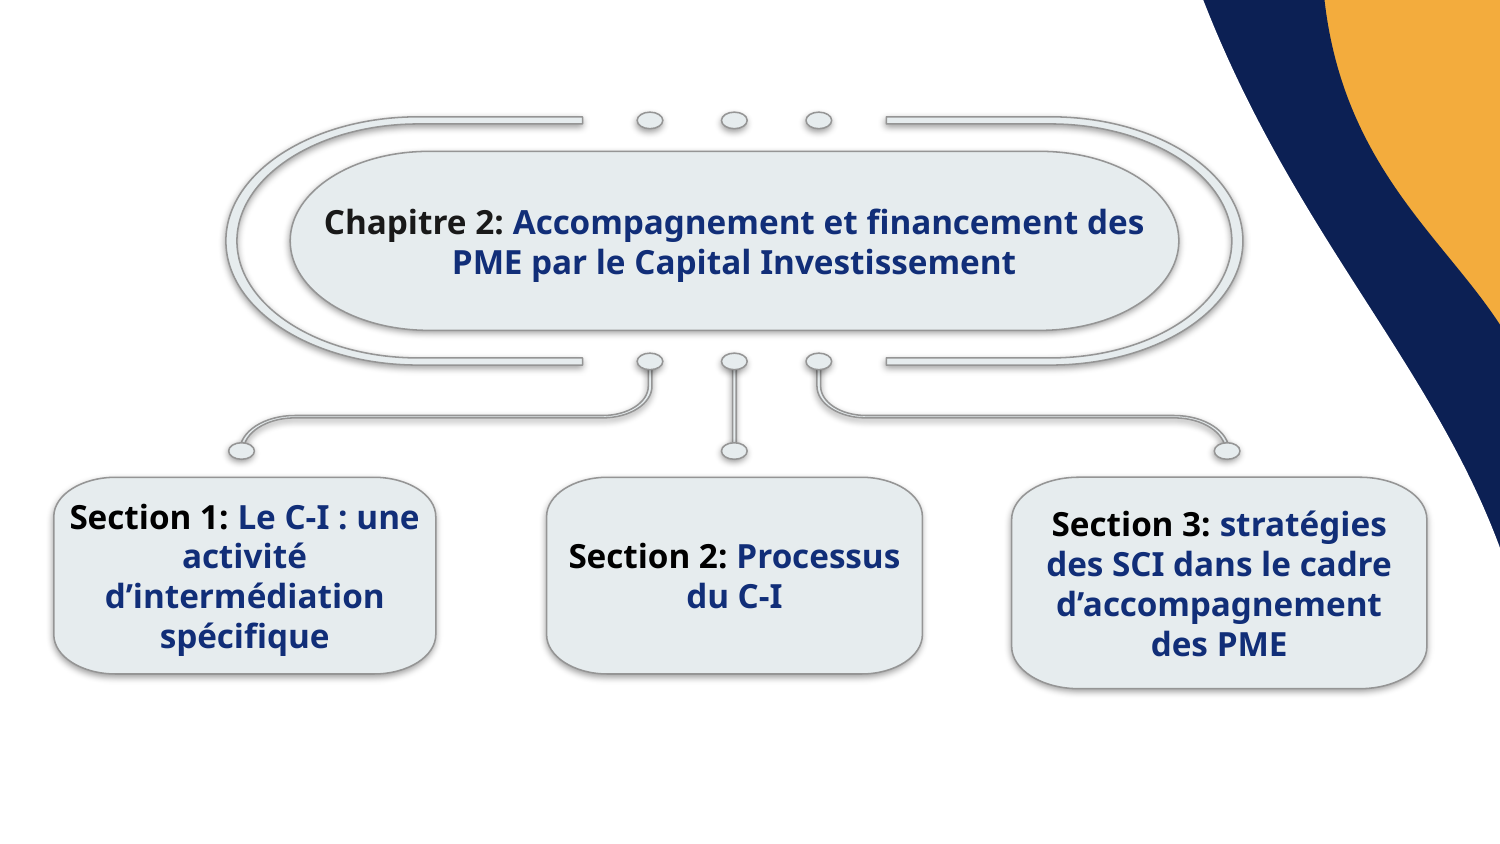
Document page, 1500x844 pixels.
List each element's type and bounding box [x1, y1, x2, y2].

text_box [53, 111, 1428, 690]
